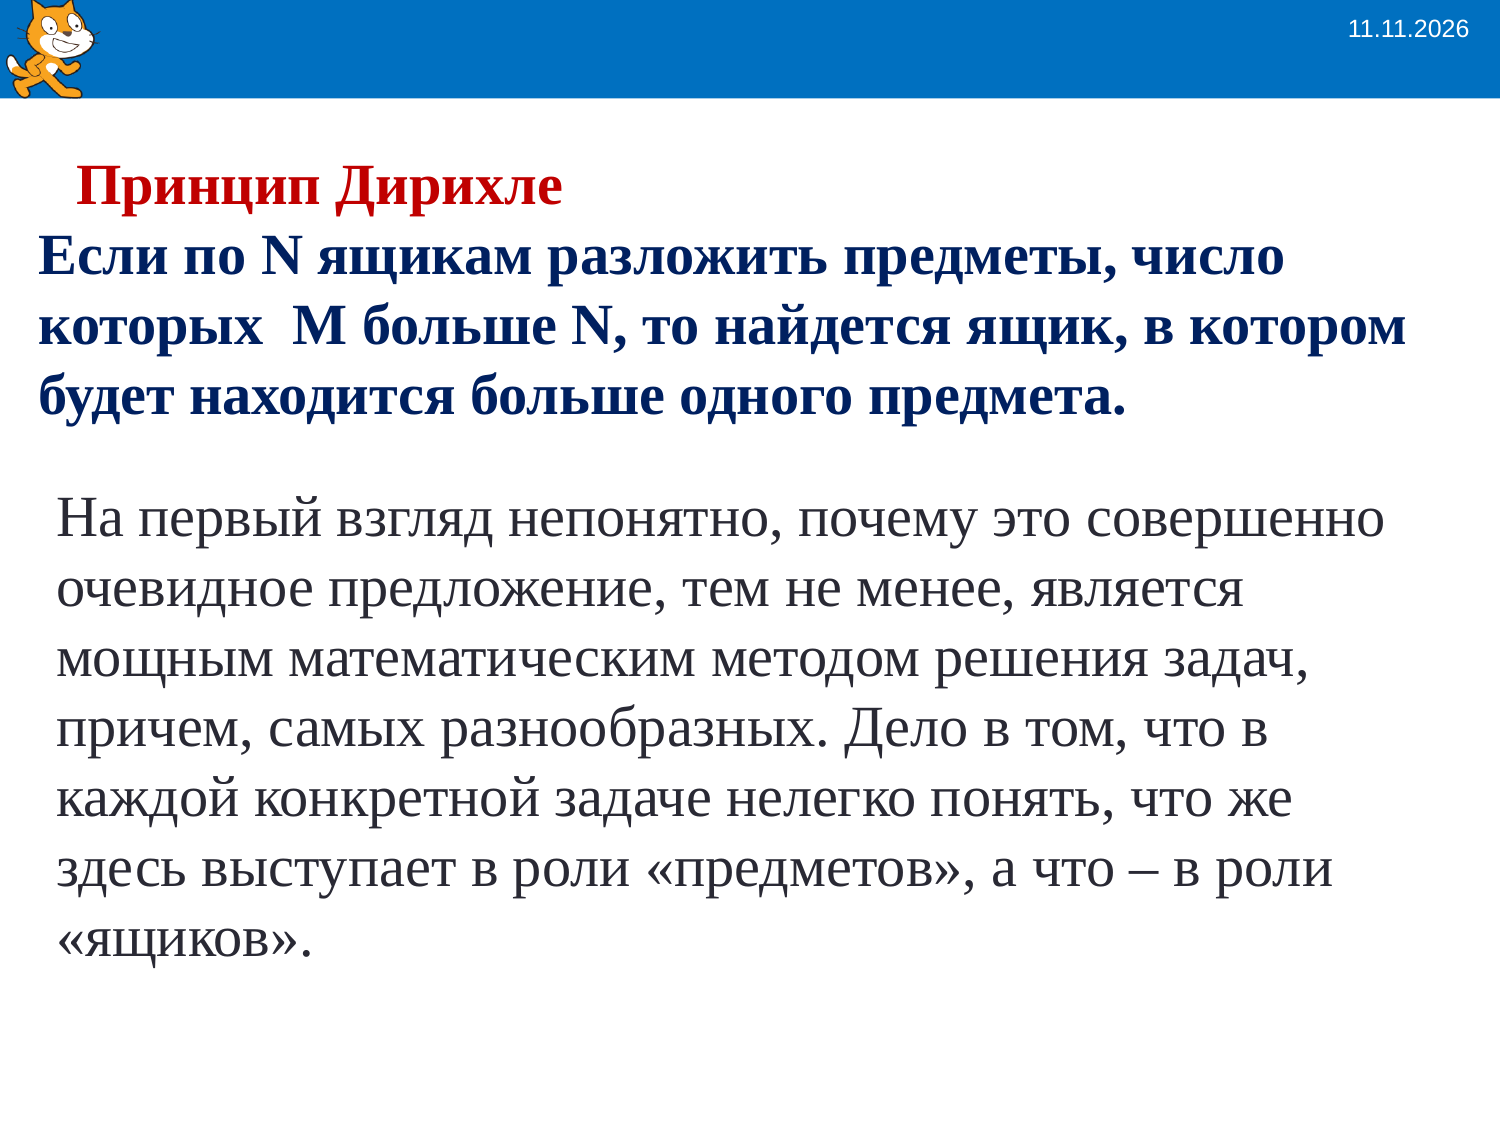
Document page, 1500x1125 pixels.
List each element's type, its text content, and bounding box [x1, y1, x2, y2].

text_box На первый взгляд непонятно, почему это совершенно очевидное предложение, тем не менее, является мощным математическим методом решения задач, причем, самых разнообразных. Дело в том, что в каждой конкретной задаче нелегко понять, что же здесь выступает в роли «предметов», а что – в роли «ящиков». [41, 470, 1442, 976]
text_box Принцип Дирихле Если по N ящикам разложить предметы, число которых M больше N, то найдется ящик, в котором будет находится больше одного предмета. [23, 138, 1500, 434]
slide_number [1332, 0, 1500, 55]
picture [5, 0, 101, 99]
